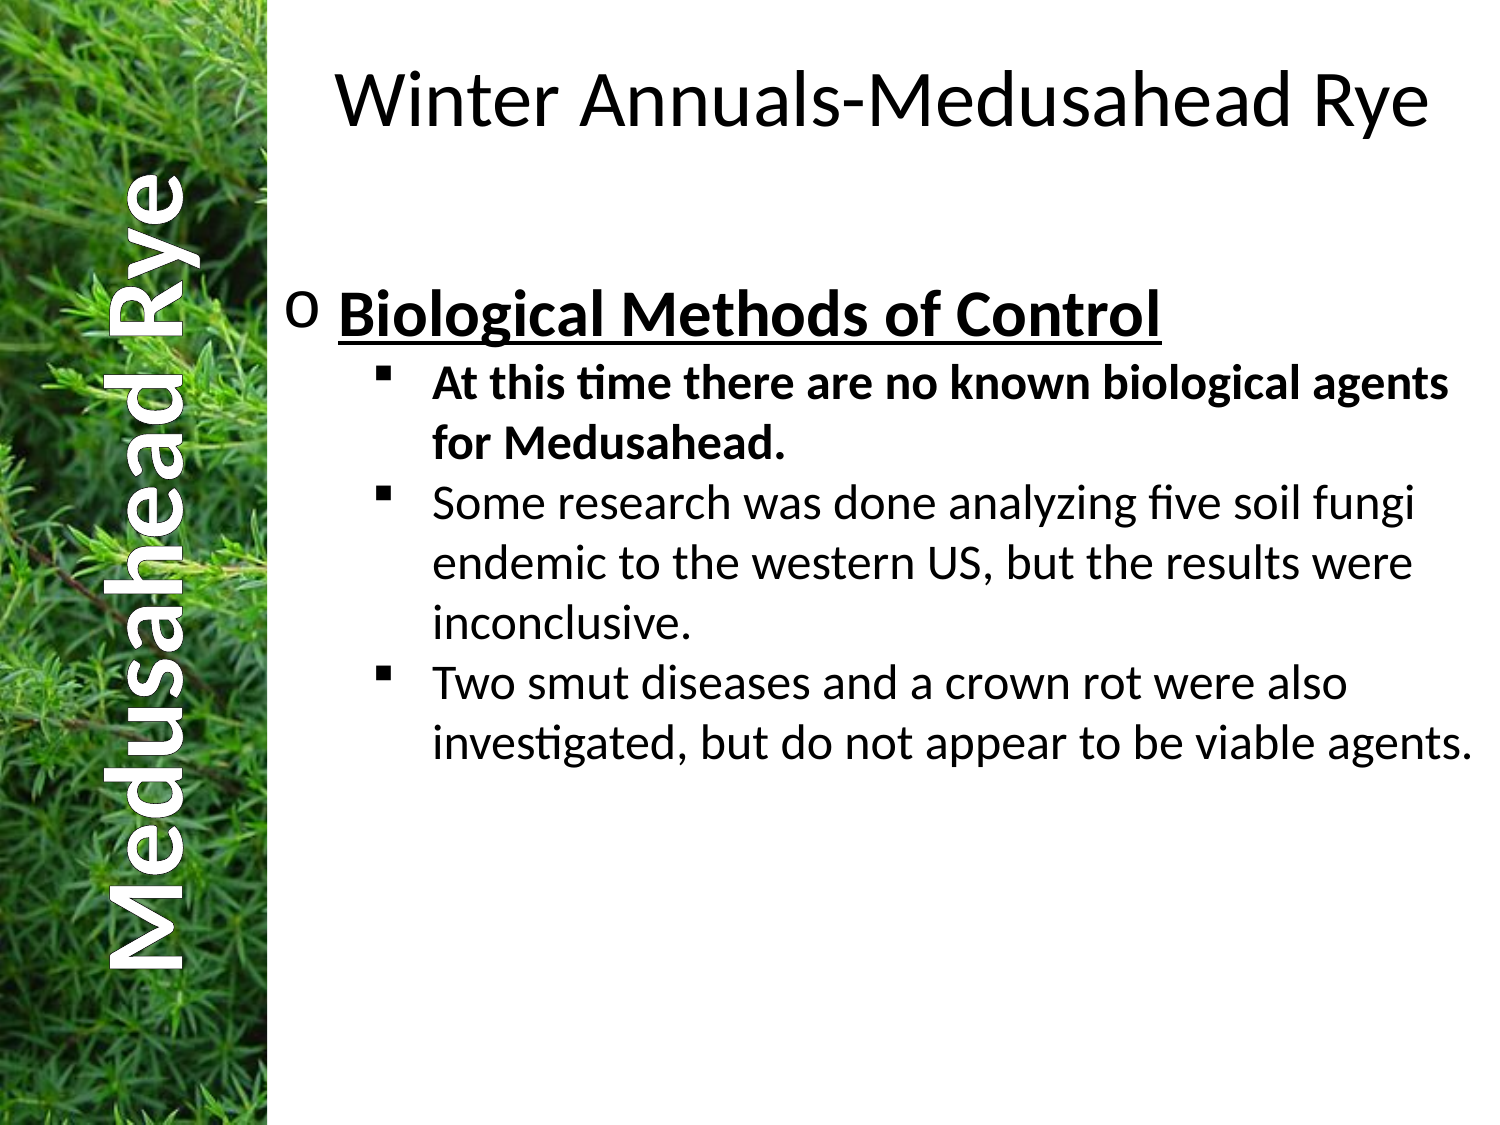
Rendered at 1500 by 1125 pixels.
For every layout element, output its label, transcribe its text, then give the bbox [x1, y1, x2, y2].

title Winter Annuals-Medusahead Rye [268, 0, 1500, 188]
picture [0, 0, 268, 1125]
list Biological Methods of Control At this time there are no known biological agents for Medusahead. Some research was done analyzing five soil fungi endemic to the western US, but the results were inconclusive. Two smut diseases and a crown rot were also investigated, but do not appear to be viable agents. [271, 262, 1500, 1125]
